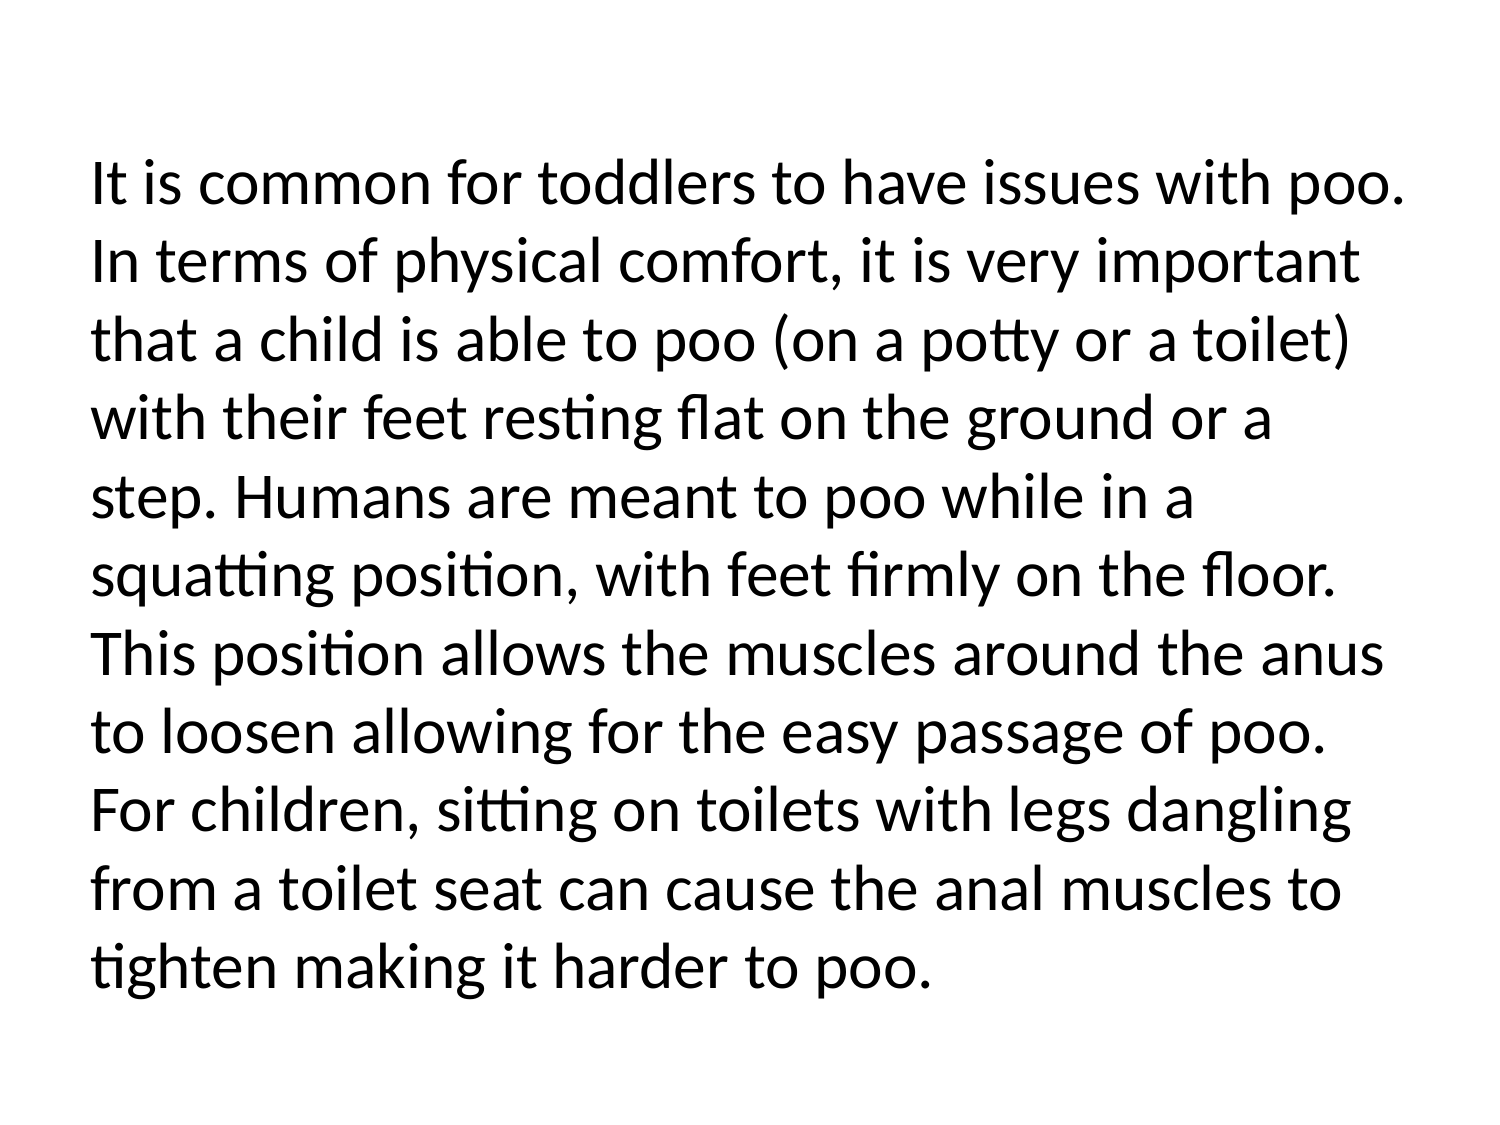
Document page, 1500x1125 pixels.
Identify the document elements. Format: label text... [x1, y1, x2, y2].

list It is common for toddlers to have issues with poo. In terms of physical comfort, it is very important that a child is able to poo (on a potty or a toilet) with their feet resting flat on the ground or a step. Humans are meant to poo while in a squatting position, with feet firmly on the floor. This position allows the muscles around the anus to loosen allowing for the easy passage of poo. For children, sitting on toilets with legs dangling from a toilet seat can cause the anal muscles to tighten making it harder to poo. [75, 131, 1425, 1082]
